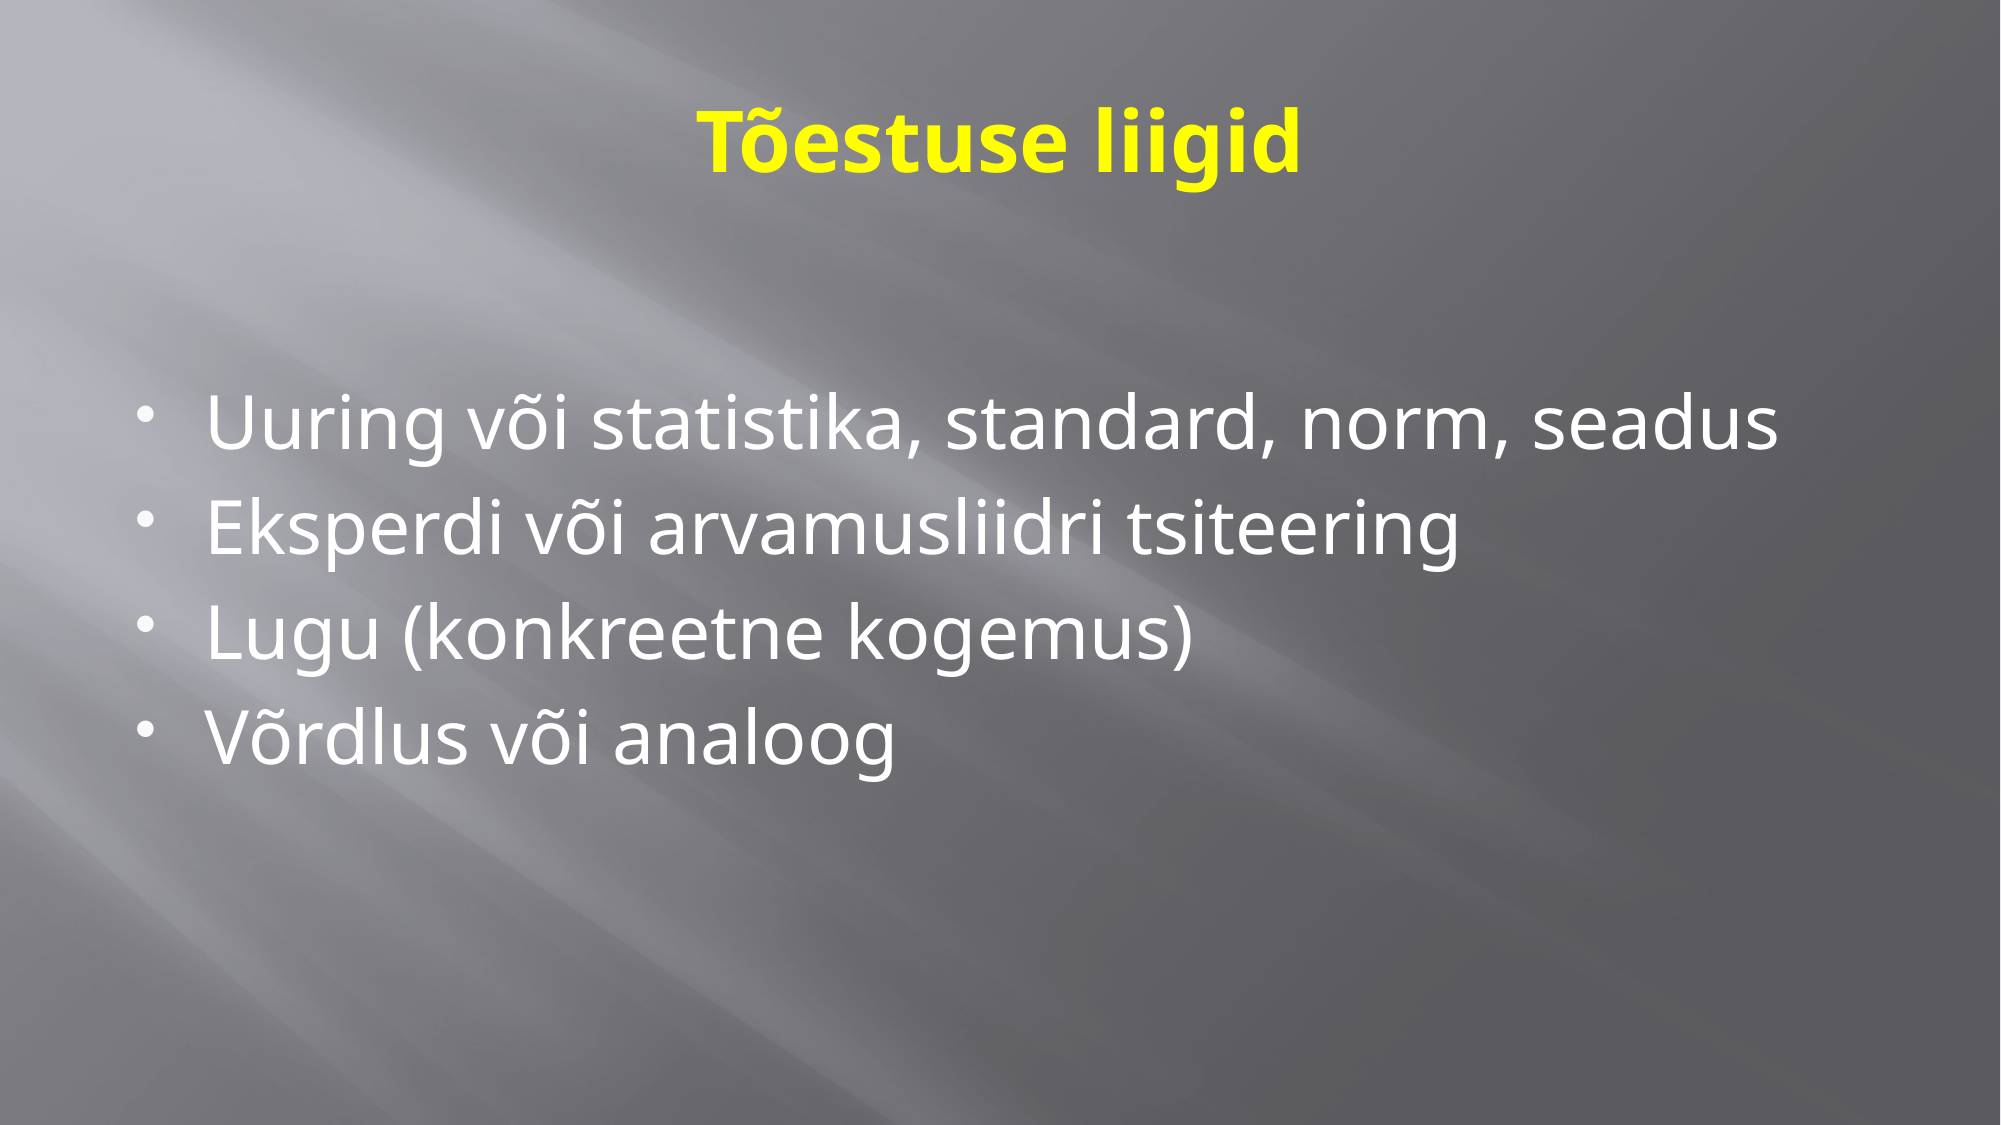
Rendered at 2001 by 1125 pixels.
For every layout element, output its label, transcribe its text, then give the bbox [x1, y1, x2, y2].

list Uuring või statistika, standard, norm, seadus Eksperdi või arvamusliidri tsiteering Lugu (konkreetne kogemus) Võrdlus või analoog [99, 262, 1900, 1035]
title Tõestuse liigid [99, 45, 1900, 233]
